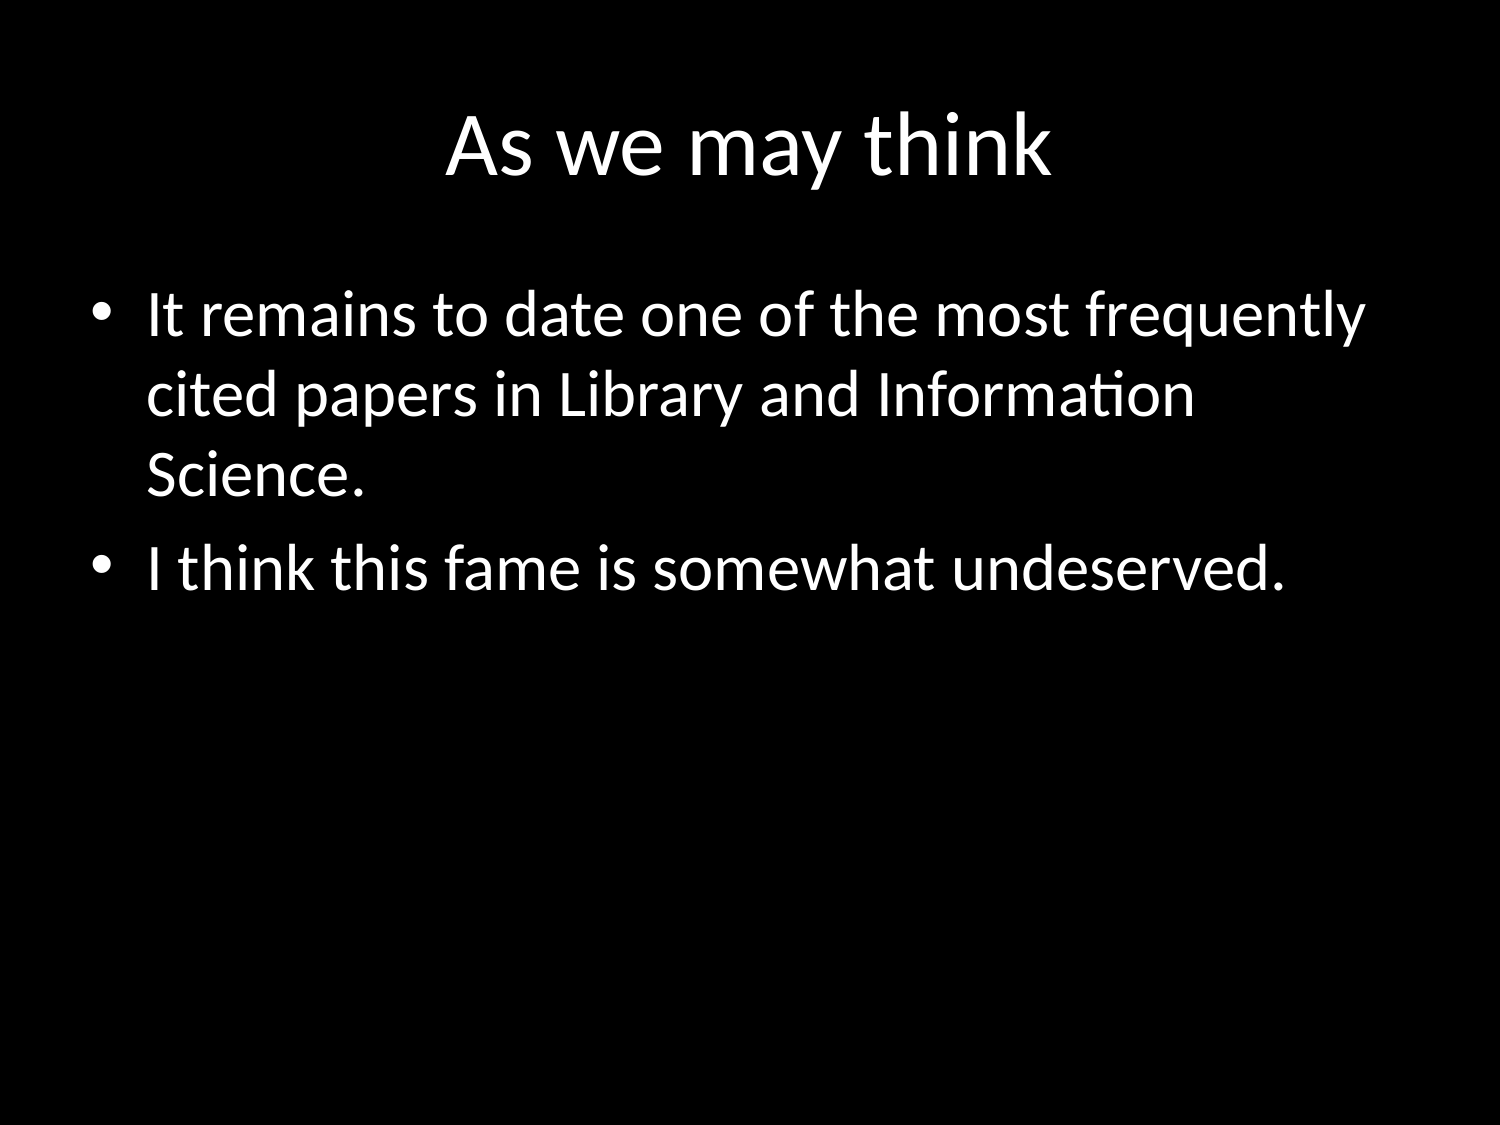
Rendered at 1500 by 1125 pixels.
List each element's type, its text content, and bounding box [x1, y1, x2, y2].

list It remains to date one of the most frequently cited papers in Library and Information Science. I think this fame is somewhat undeserved. [74, 262, 1426, 1006]
title As we may think [74, 44, 1426, 233]
